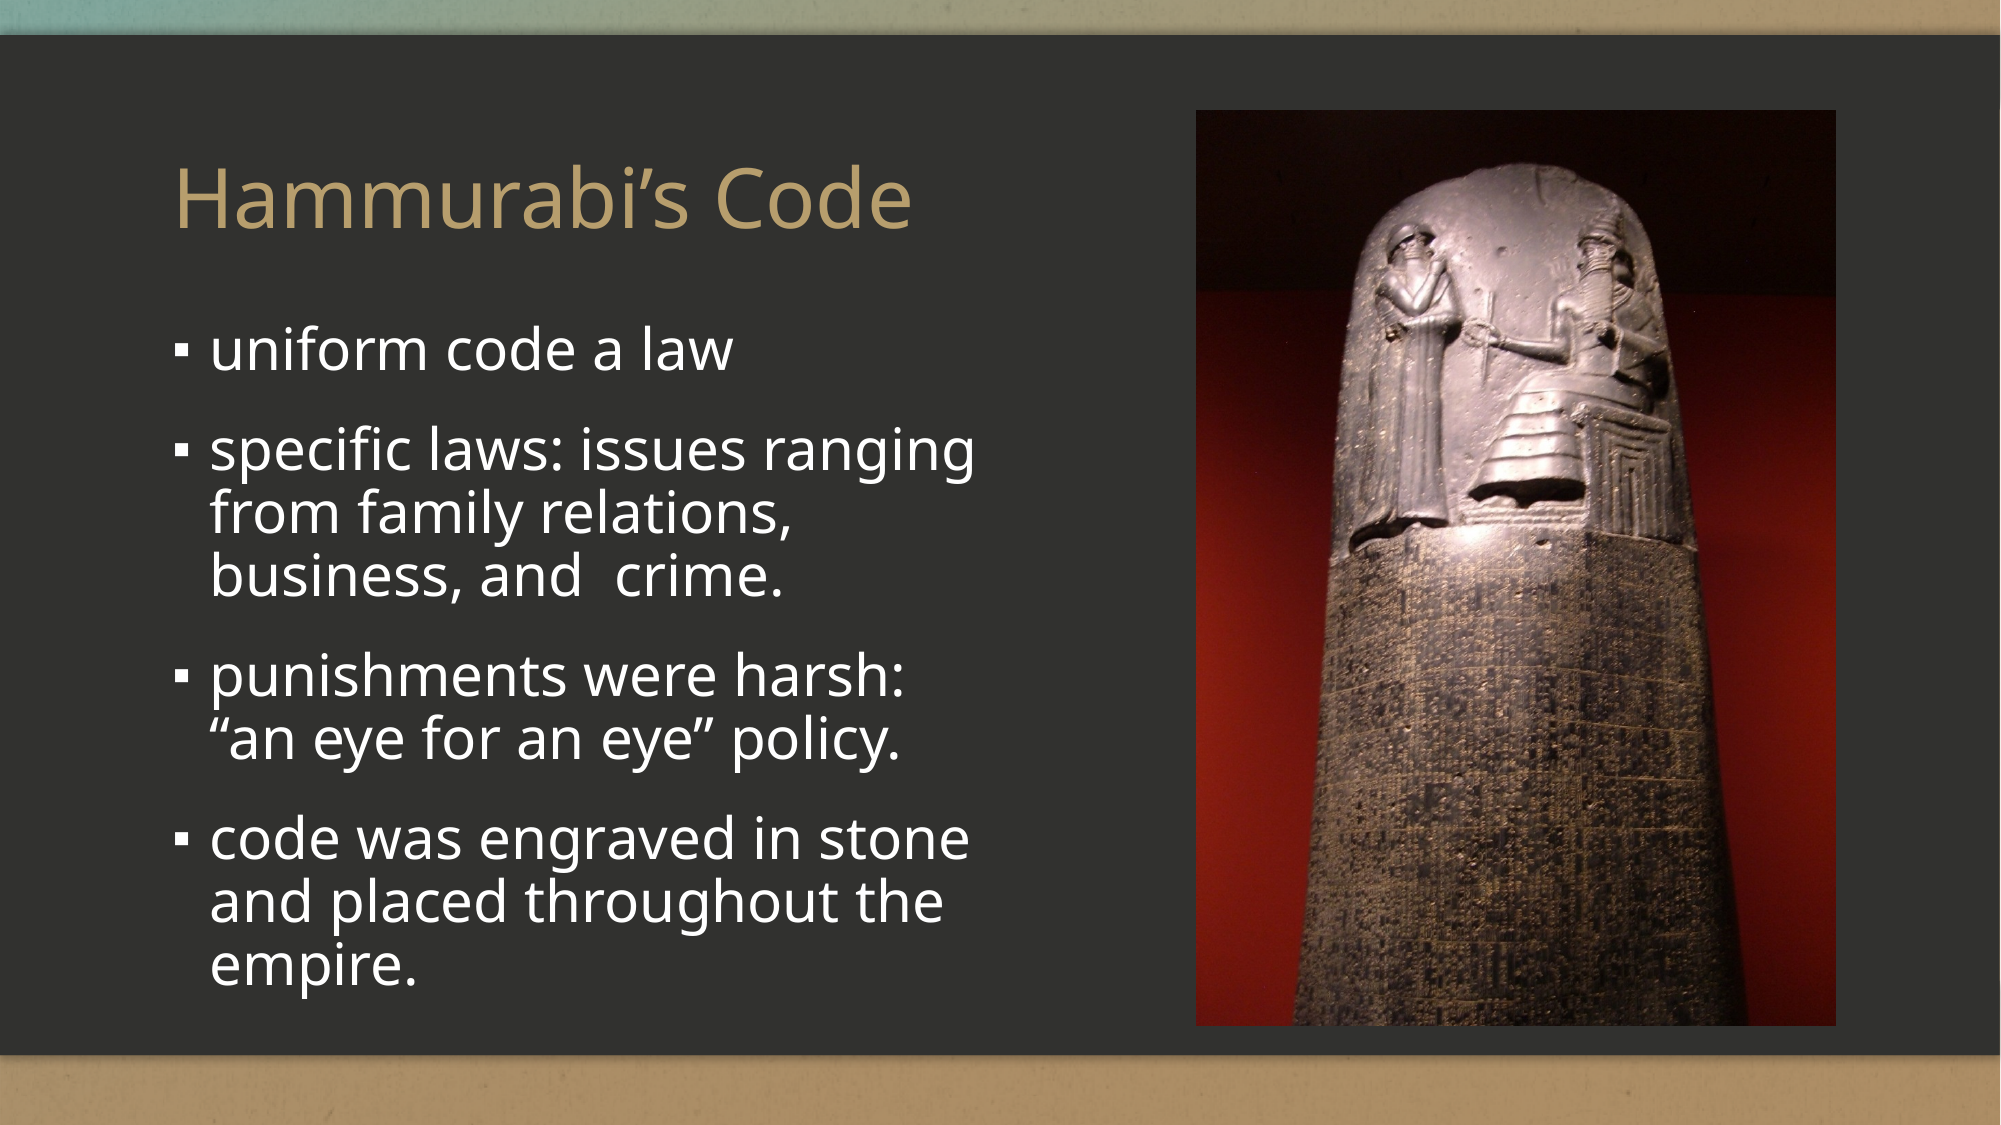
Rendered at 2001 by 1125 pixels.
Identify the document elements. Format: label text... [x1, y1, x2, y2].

title Hammurabi’s Code [157, 47, 1733, 254]
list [1196, 110, 1836, 1026]
picture [0, 0, 2001, 1125]
list uniform code a law specific laws: issues ranging from family relations, business, and crime. punishments were harsh: “an eye for an eye” policy. code was engraved in stone and placed throughout the empire. [157, 312, 1018, 1013]
